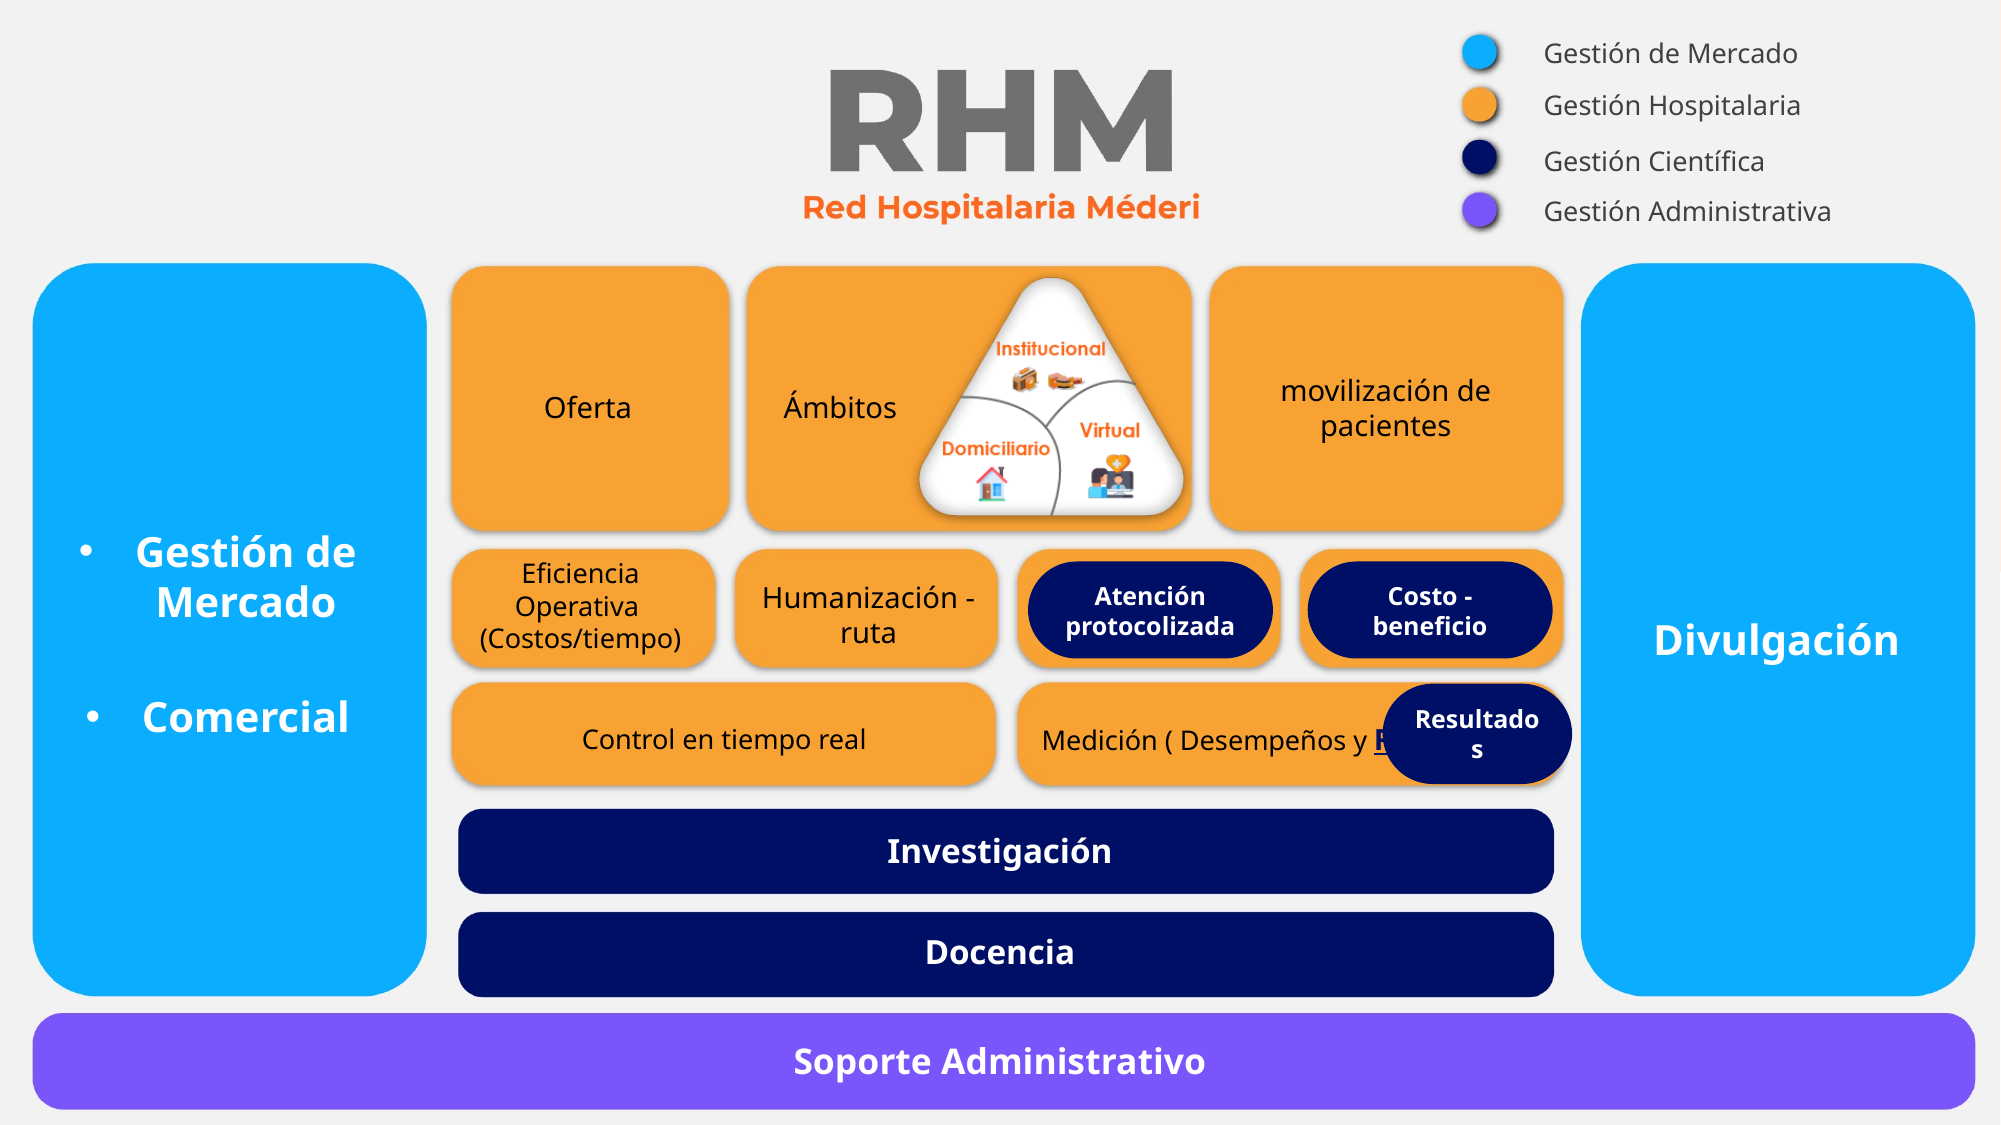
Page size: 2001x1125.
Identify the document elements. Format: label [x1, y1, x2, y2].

picture [0, 0, 2001, 1125]
text_box [1020, 683, 1573, 784]
